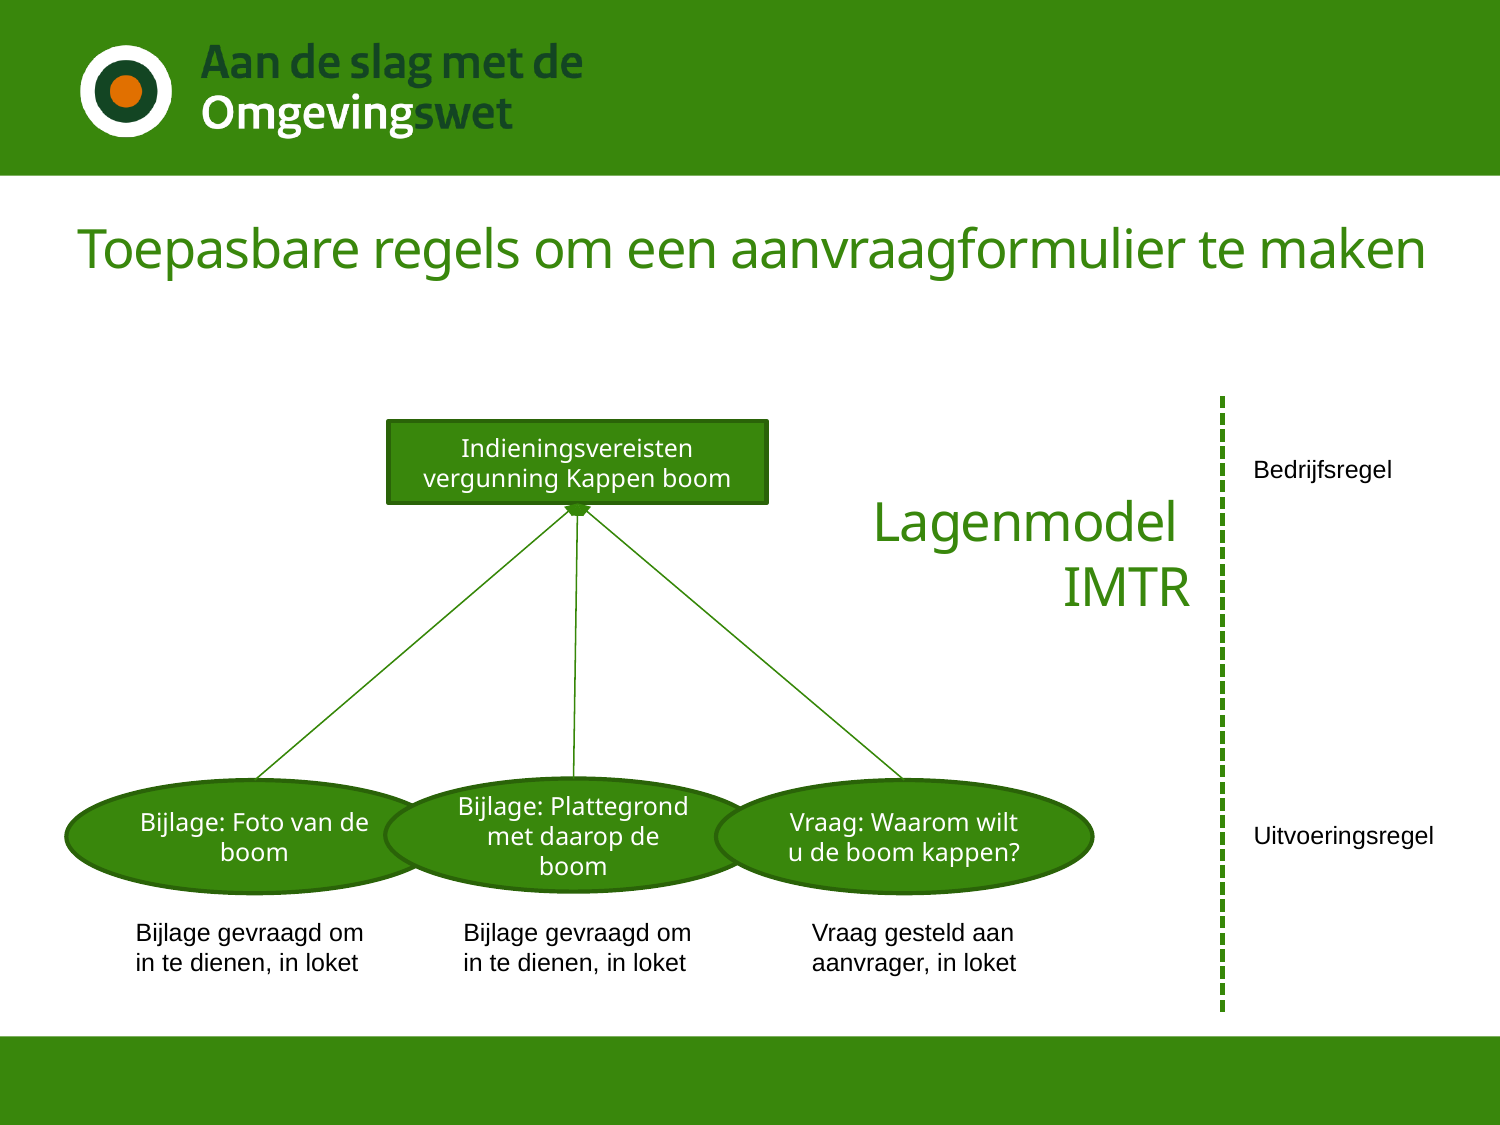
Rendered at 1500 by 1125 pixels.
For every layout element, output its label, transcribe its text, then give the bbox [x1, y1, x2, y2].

text_box Bijlage gevraagd om in te dienen, in loket [448, 909, 716, 984]
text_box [577, 503, 905, 781]
title Lagenmodel IMTR [848, 479, 1207, 633]
text_box Uitvoeringsregel [1238, 812, 1450, 858]
text_box Bijlage: Plattegrond met daarop de boom [383, 790, 740, 894]
picture [42, 5, 625, 177]
text_box Bedrijfsregel [1238, 446, 1408, 491]
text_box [254, 503, 571, 781]
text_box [577, 494, 731, 501]
text_box Bijlage: Foto van de boom [64, 777, 415, 896]
text_box Vraag gesteld aan aanvrager, in loket [797, 909, 1037, 984]
text_box Indieningsvereisten vergunning Kappen boom [386, 419, 769, 501]
text_box Vraag: Waarom wilt u de boom kappen? [713, 777, 1095, 896]
text_box Bijlage gevraagd om in te dienen, in loket [120, 909, 389, 984]
text_box Toepasbare regels om een aanvraagformulier te maken [62, 207, 1471, 301]
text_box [448, 495, 575, 501]
